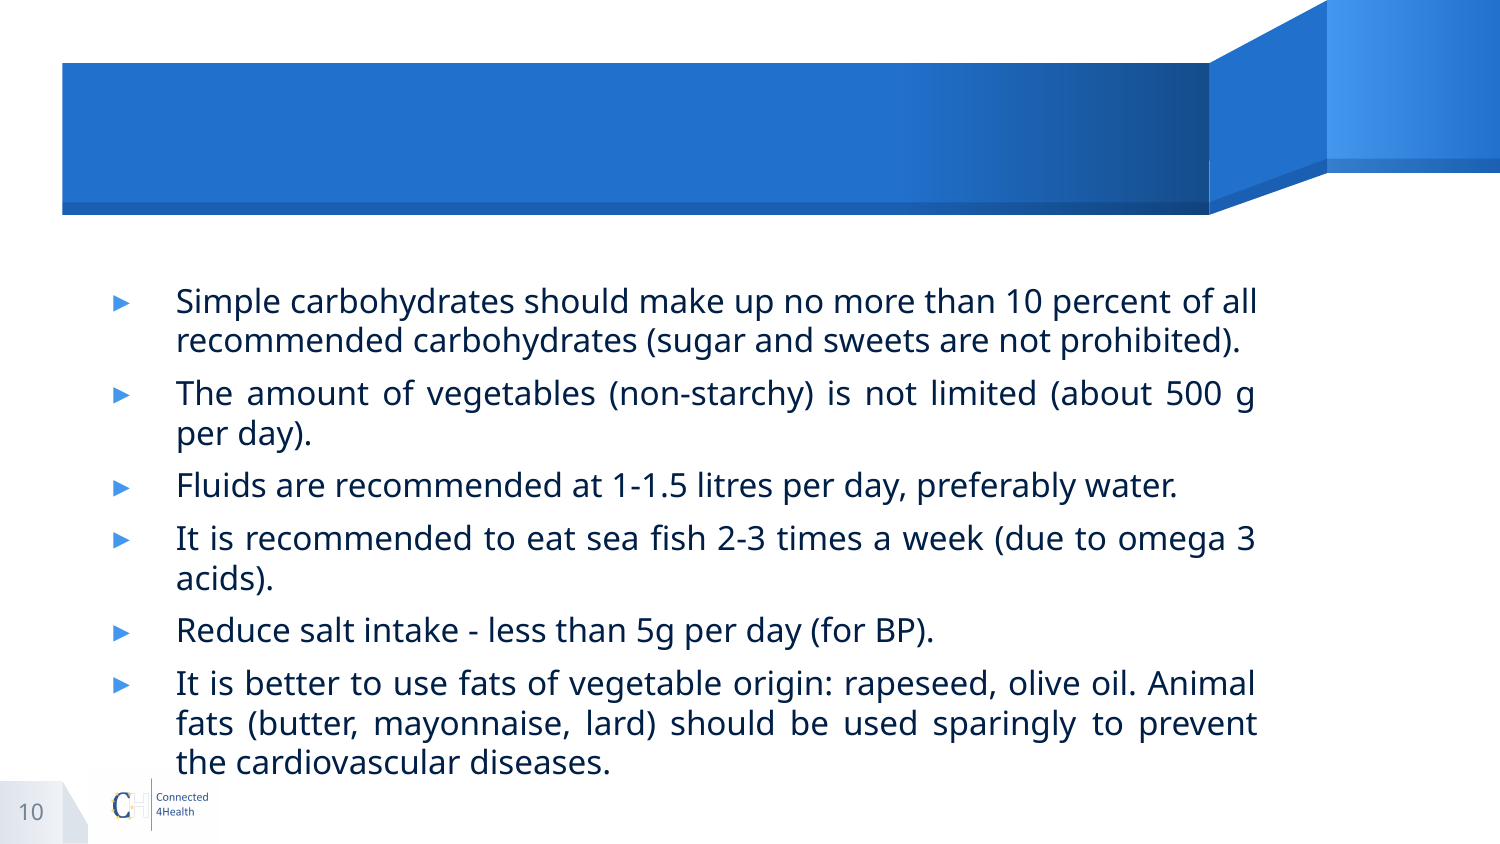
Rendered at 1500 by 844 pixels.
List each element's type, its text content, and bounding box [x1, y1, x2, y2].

list Simple carbohydrates should make up no more than 10 percent of all recommended carbohydrates (sugar and sweets are not prohibited). The amount of vegetables (non-starchy) is not limited (about 500 g per day). Fluids are recommended at 1-1.5 litres per day, preferably water. It is recommended to eat sea fish 2-3 times a week (due to omega 3 acids). Reduce salt intake - less than 5g per day (for BP). It is better to use fats of vegetable origin: rapeseed, olive oil. Animal fats (butter, mayonnaise, lard) should be used sparingly to prevent the cardiovascular diseases. [100, 279, 1258, 744]
picture [88, 769, 220, 844]
slide_number 10 [0, 781, 63, 844]
